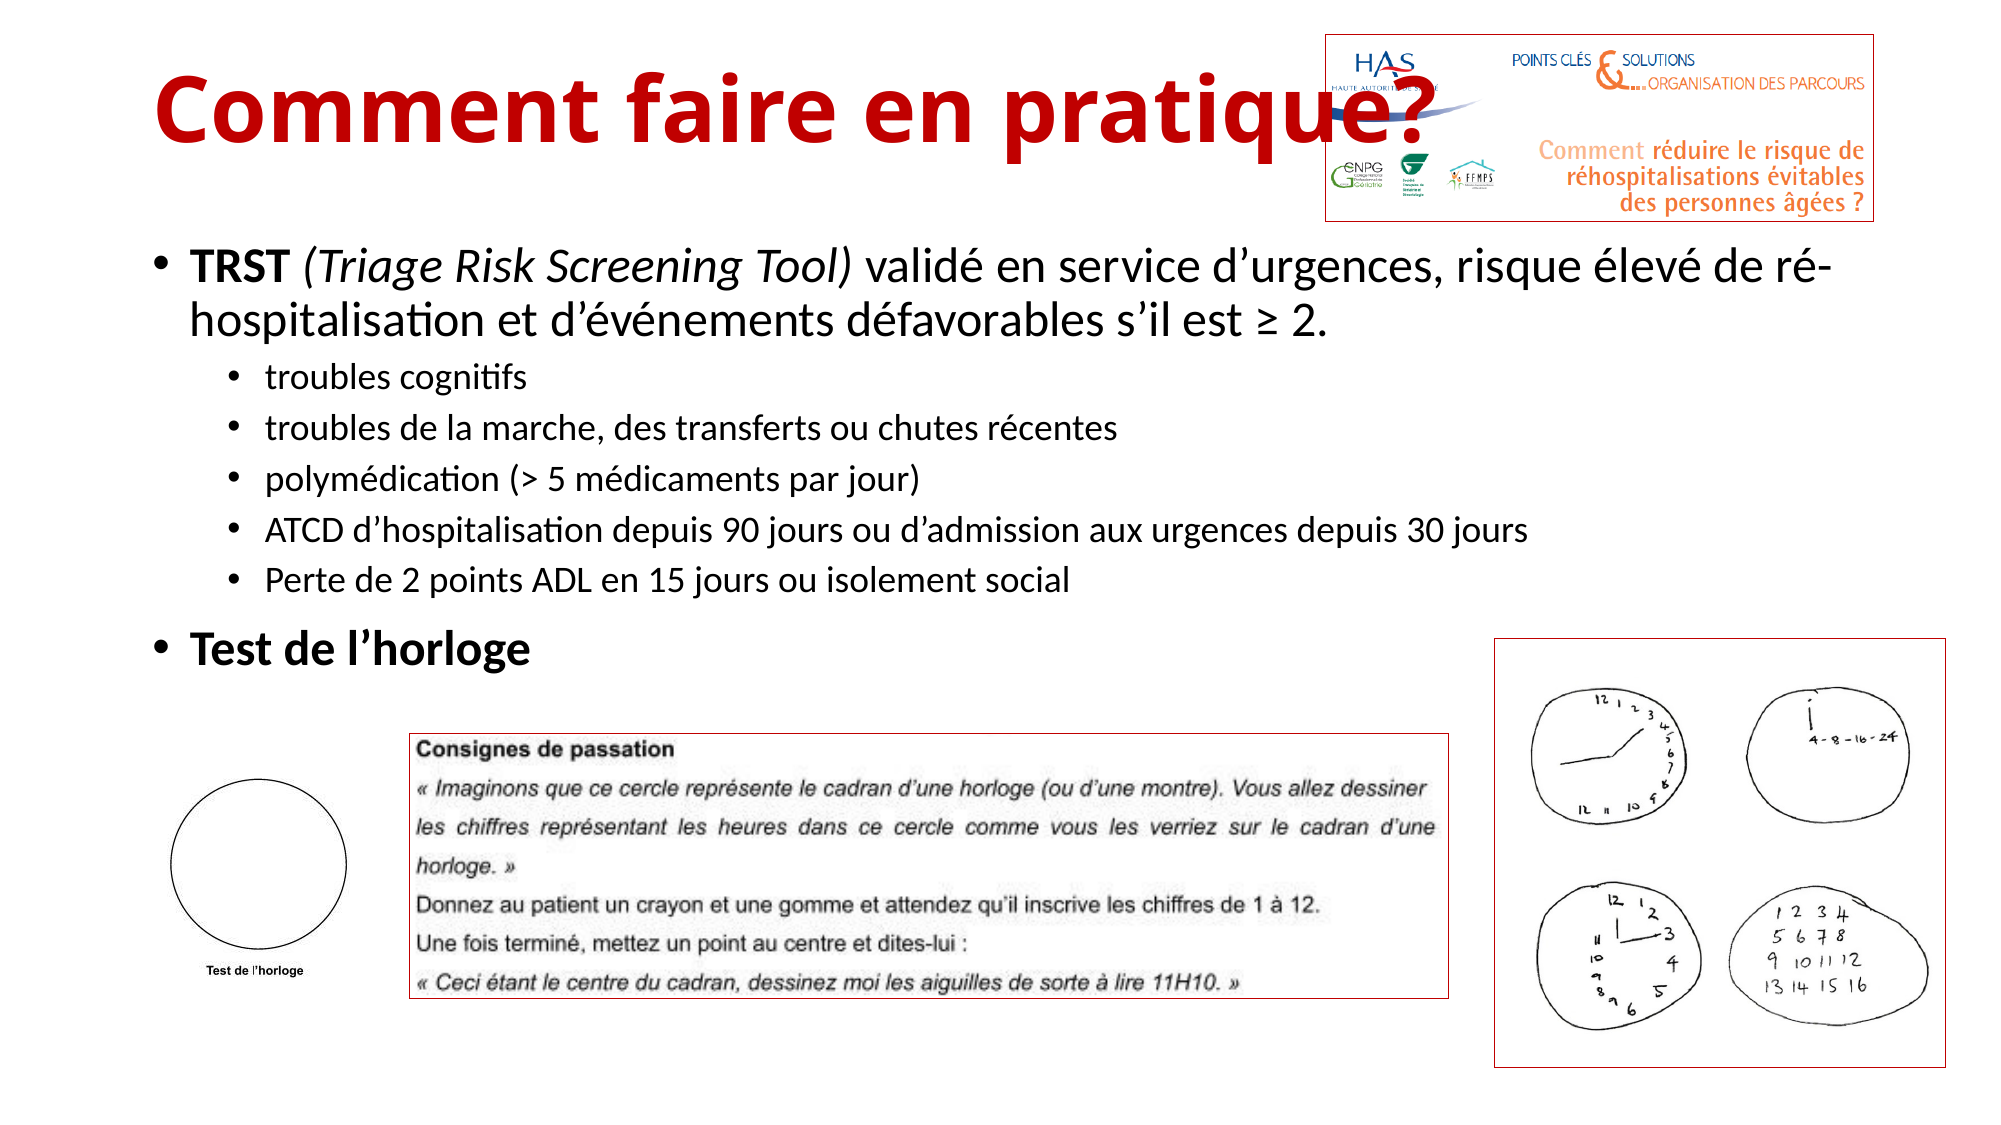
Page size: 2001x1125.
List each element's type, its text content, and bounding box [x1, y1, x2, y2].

picture [120, 762, 388, 980]
picture [1494, 638, 1946, 1068]
picture [1325, 34, 1874, 222]
picture [409, 733, 1449, 999]
list TRST (Triage Risk Screening Tool) validé en service d’urgences, risque élevé de ré-hospitalisation et d’événements défavorables s’il est ≥ 2. troubles cognitifs troubles de la marche, des transferts ou chutes récentes polymédication (> 5 médicaments par jour) ATCD d’hospitalisation depuis 90 jours ou d’admission aux urgences depuis 30 jours Perte de 2 points ADL en 15 jours ou isolement social Test de l’horloge [137, 231, 1874, 1026]
title Comment faire en pratique? [137, 42, 1325, 182]
